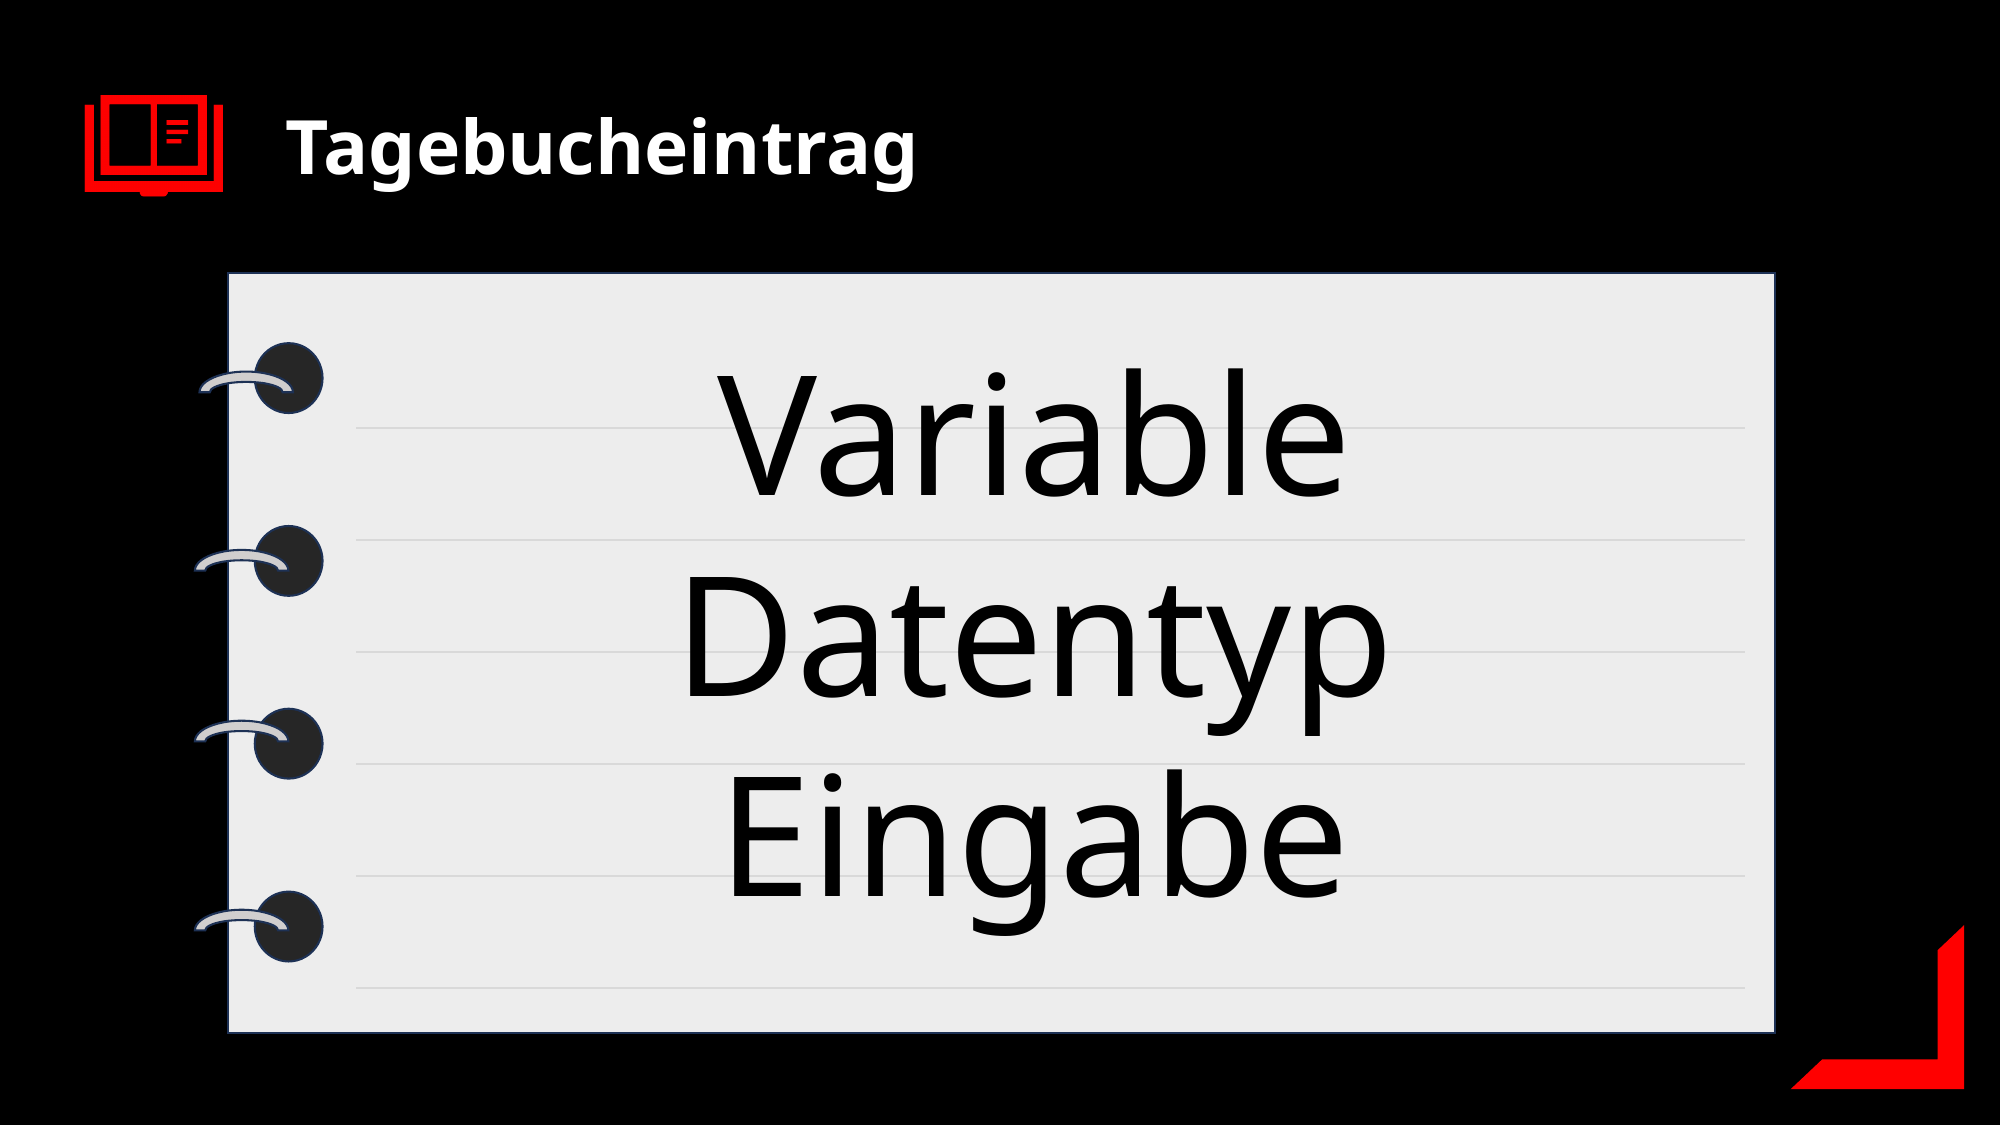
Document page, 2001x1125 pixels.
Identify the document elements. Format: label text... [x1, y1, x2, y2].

list Variable Datentyp Eingabe [425, 295, 1644, 989]
picture [78, 70, 229, 220]
